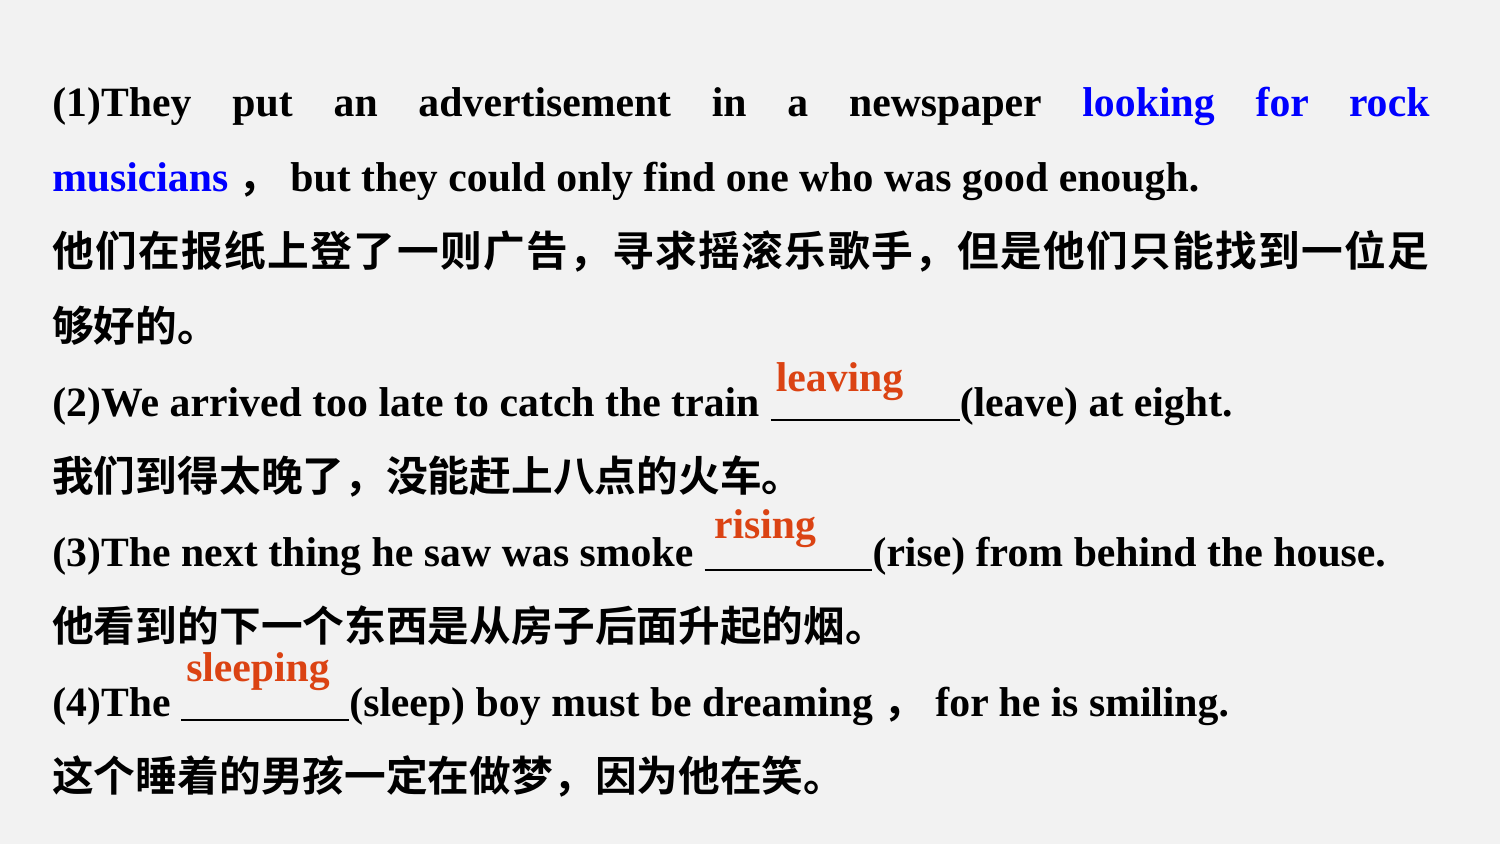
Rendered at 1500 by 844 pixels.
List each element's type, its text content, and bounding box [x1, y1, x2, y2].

text_box rising [702, 491, 828, 553]
text_box sleeping [175, 634, 342, 696]
text_box (1)They put an advertisement in a newspaper looking for rock musicians，but they could only find one who was good enough. 他们在报纸上登了一则广告，寻求摇滚乐歌手，但是他们只能找到一位足够好的。 (2)We arrived too late to catch the train (leave) at eight. 我们到得太晚了，没能赶上八点的火车。 (3)The next thing he saw was smoke (rise) from behind the house. 他看到的下一个东西是从房子后面升起的烟。 (4)The (sleep) boy must be dreaming，for he is smiling. 这个睡着的男孩一定在做梦，因为他在笑。 [41, 44, 1441, 806]
text_box leaving [764, 343, 915, 405]
